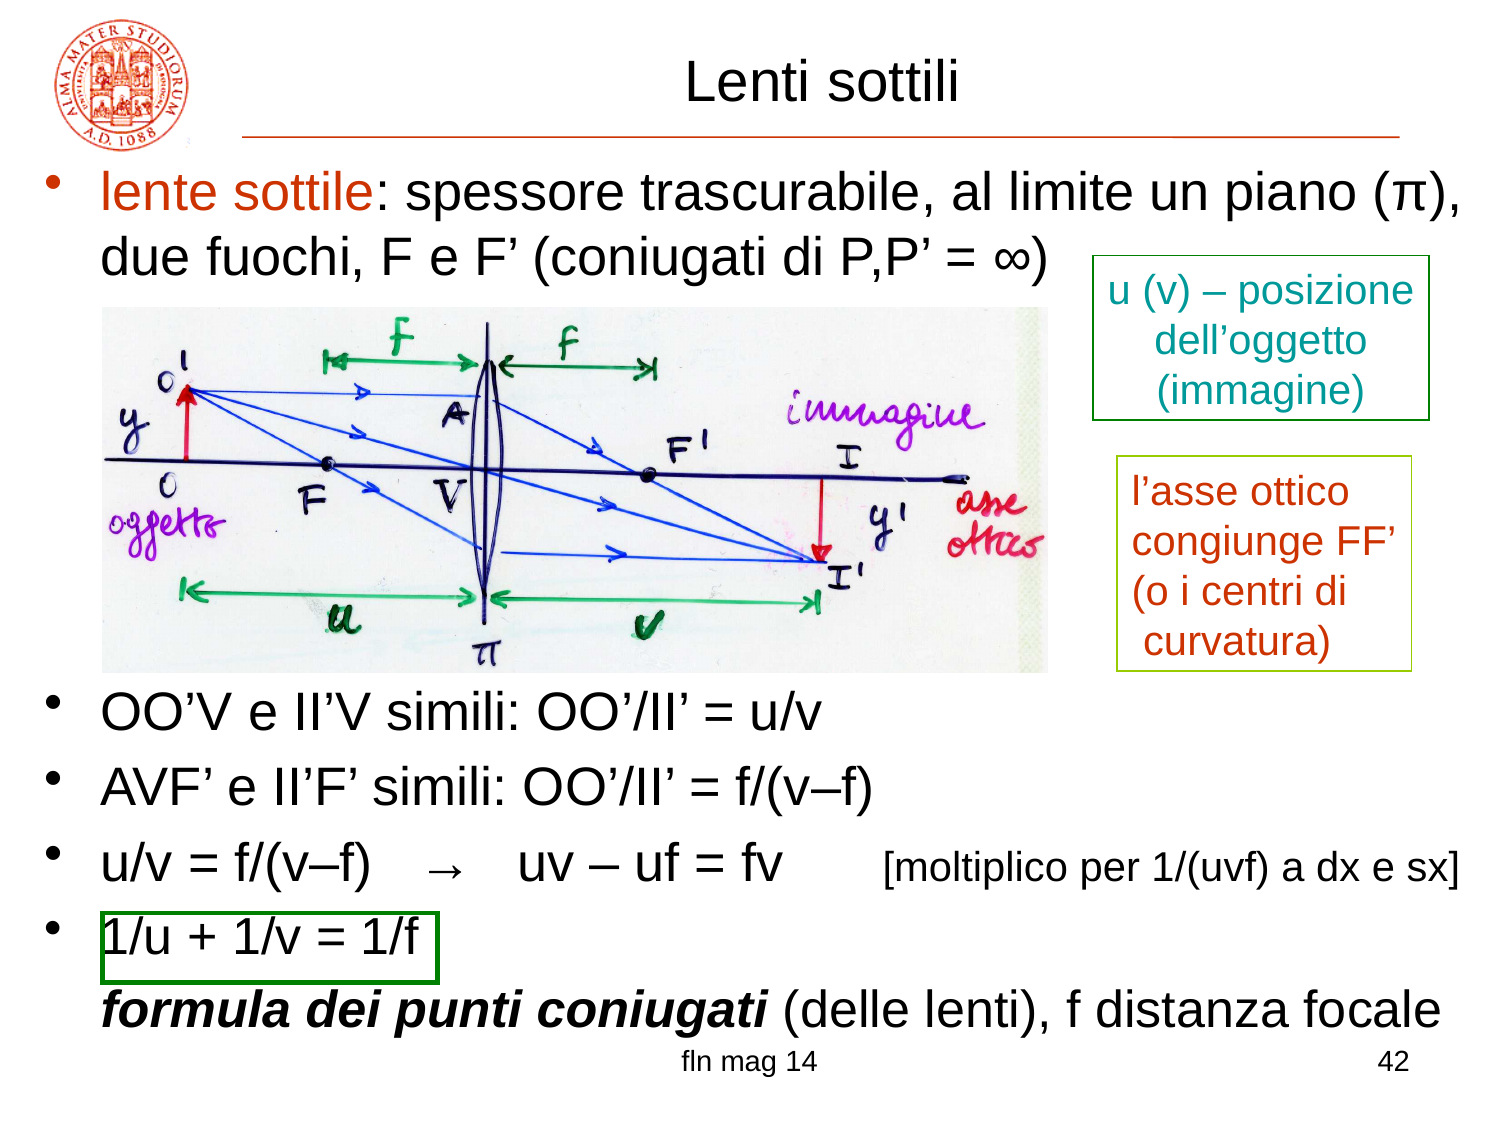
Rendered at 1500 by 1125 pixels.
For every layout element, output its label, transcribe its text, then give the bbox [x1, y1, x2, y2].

title Lenti sottili [230, 31, 1415, 126]
text_box u (v) – posizione dell’oggetto (immagine) [1092, 255, 1430, 421]
text_box [102, 912, 438, 983]
picture [102, 307, 1048, 674]
footer fln mag 14 [512, 1034, 988, 1103]
list lente sottile: spessore trascurabile, al limite un piano (π), due fuochi, F e F’ (coniugati di P,P’ = ∞) OO’V e II’V simili: OO’/II’ = u/v AVF’ e II’F’ simili: OO’/II’ = f/(v–f) u/v = f/(v–f) → uv – uf = fv [moltiplico per 1/(uvf) a dx e sx] 1/u + 1/v = 1/f formula dei punti coniugati (delle lenti), f distanza focale [29, 148, 1483, 1012]
picture [53, 18, 190, 148]
slide_number 42 [1074, 1034, 1425, 1103]
text_box l’asse ottico congiunge FF’ (o i centri di curvatura) [1116, 456, 1412, 671]
